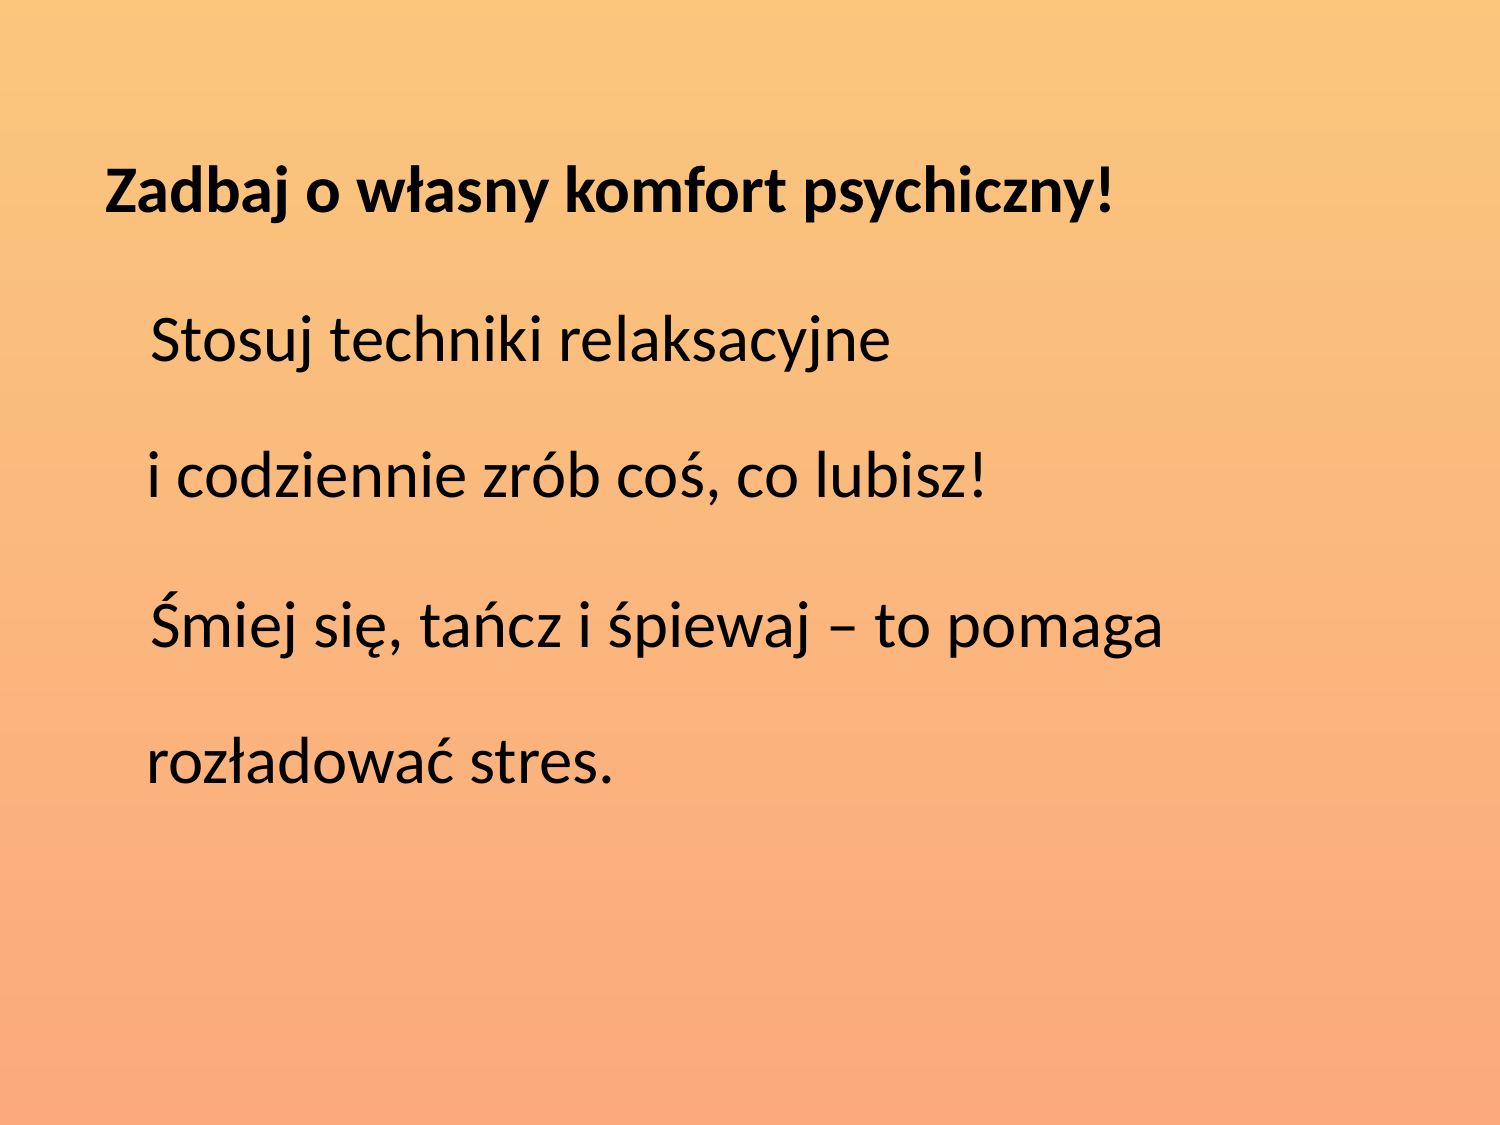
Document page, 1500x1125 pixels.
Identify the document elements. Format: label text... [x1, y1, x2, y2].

list Zadbaj o własny komfort psychiczny! Stosuj techniki relaksacyjne i codziennie zrób coś, co lubisz! Śmiej się, tańcz i śpiewaj – to pomaga rozładować stres. [75, 82, 1454, 1005]
